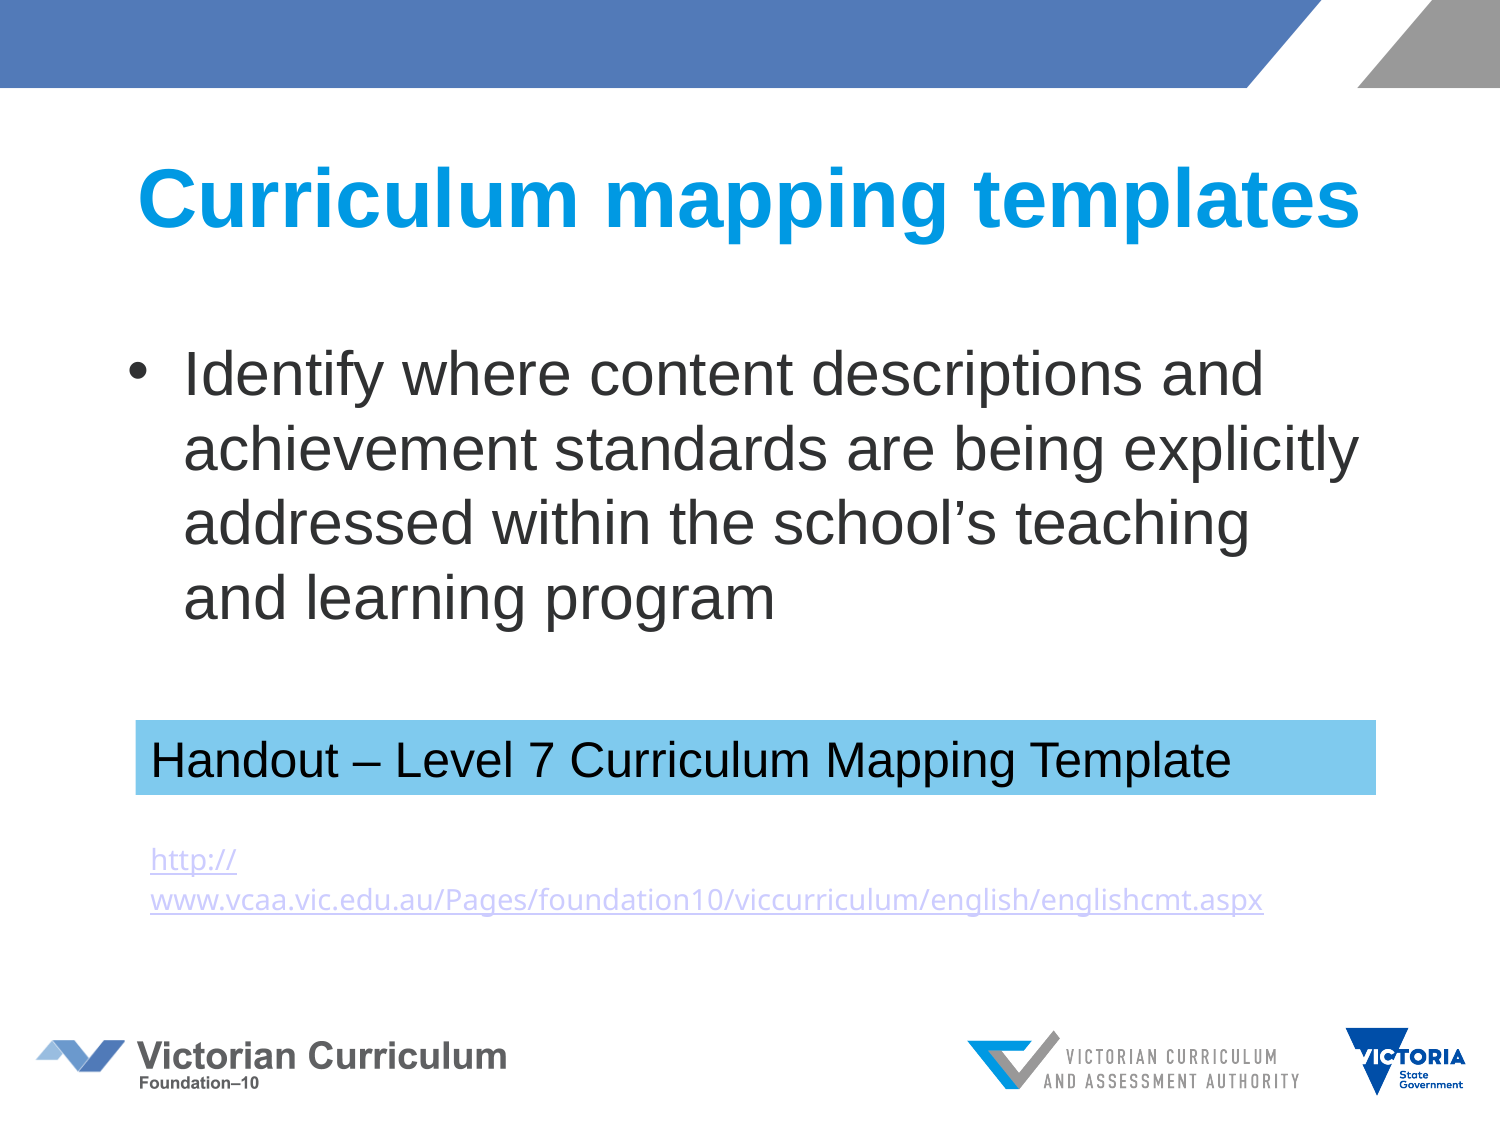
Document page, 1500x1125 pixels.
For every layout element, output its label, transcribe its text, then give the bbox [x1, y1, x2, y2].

title Curriculum mapping templates [112, 99, 1388, 288]
list Identify where content descriptions and achievement standards are being explicitly addressed within the school’s teaching and learning program [112, 324, 1388, 975]
text_box http://www.vcaa.vic.edu.au/Pages/foundation10/viccurriculum/english/englishcmt.aspx [135, 834, 1353, 964]
text_box Handout – Level 7 Curriculum Mapping Template [135, 720, 1376, 795]
picture [0, 0, 1500, 1125]
